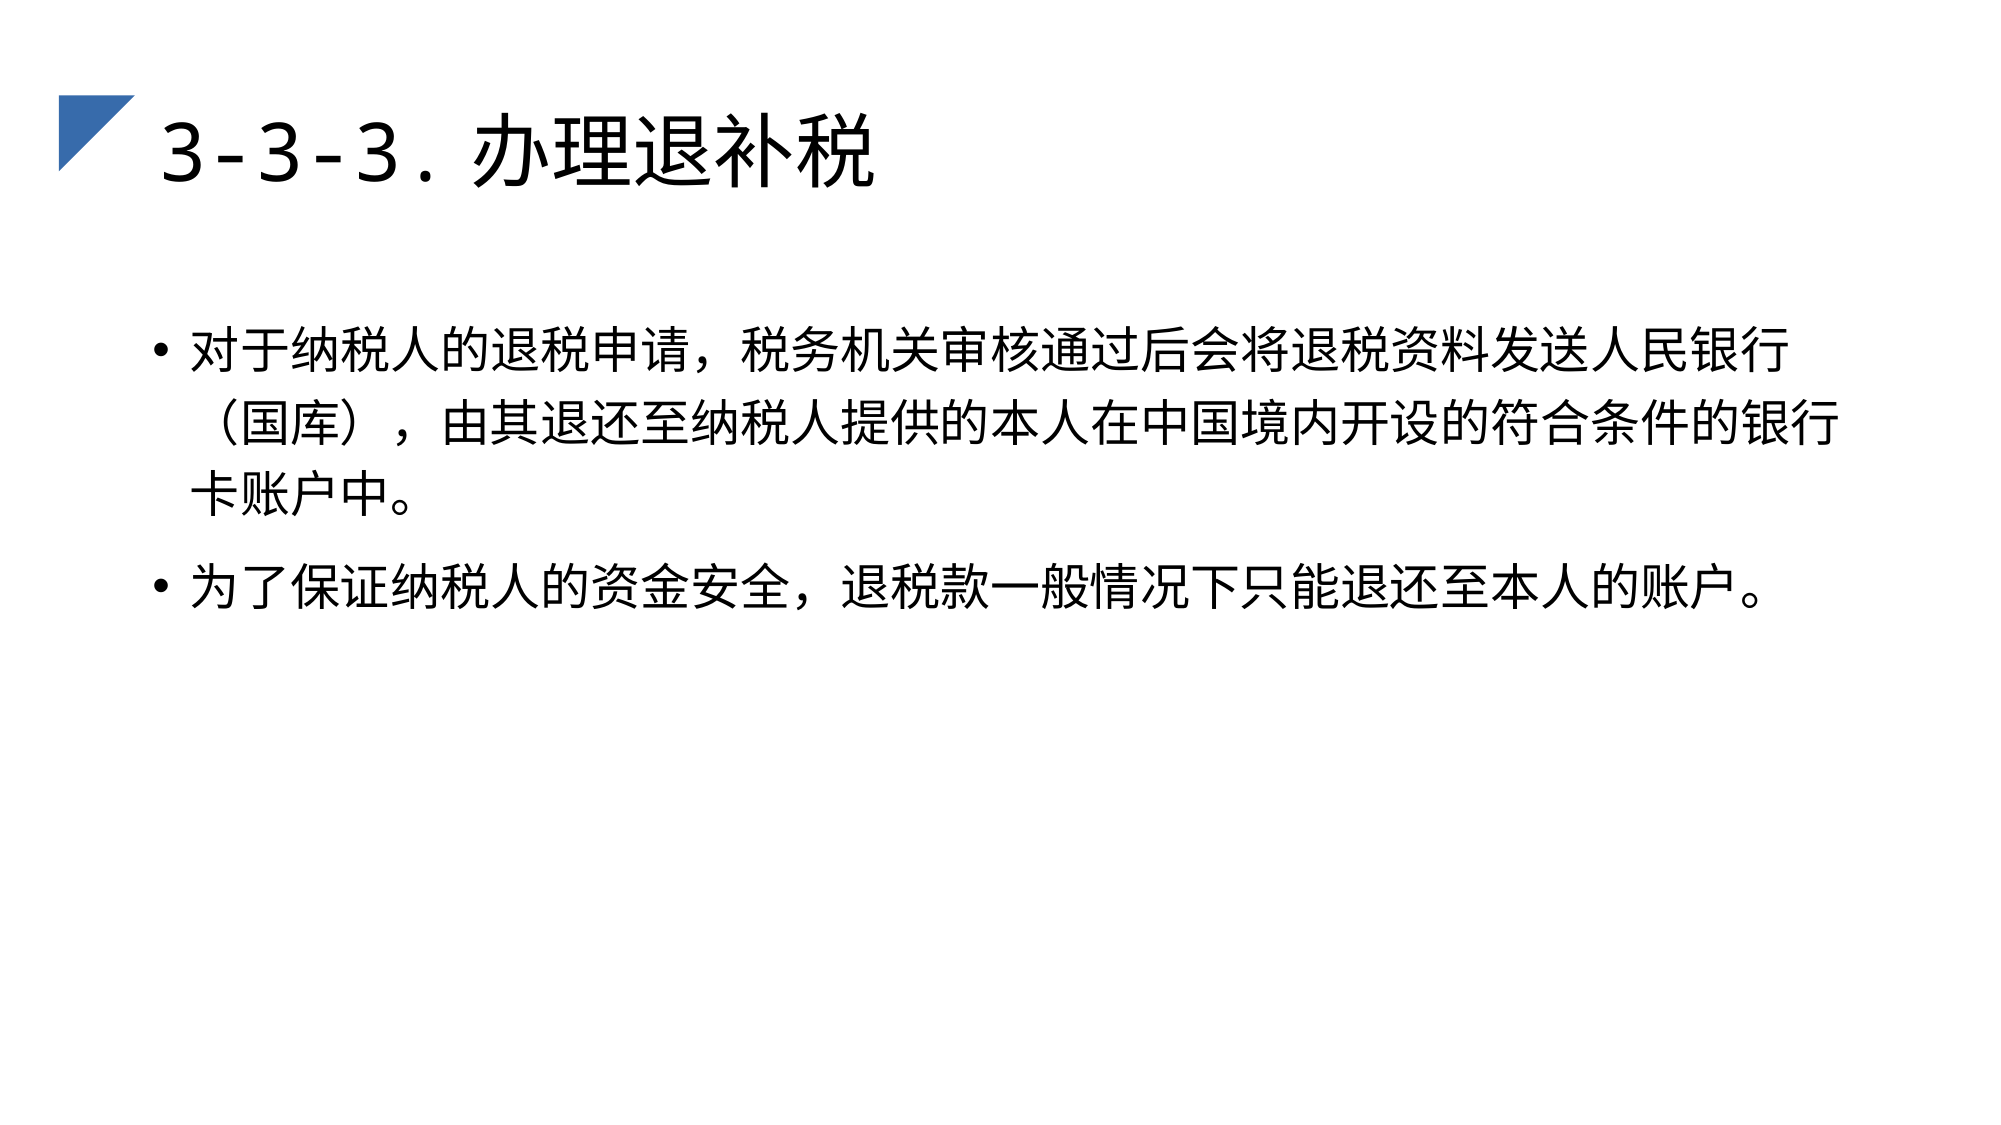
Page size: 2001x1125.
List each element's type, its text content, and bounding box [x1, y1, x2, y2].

title 3-3-3.办理退补税 [143, 77, 1400, 201]
list 对于纳税人的退税申请，税务机关审核通过后会将退税资料发送人民银行（国库），由其退还至纳税人提供的本人在中国境内开设的符合条件的银行卡账户中。 为了保证纳税人的资金安全，退税款一般情况下只能退还至本人的账户。 [137, 299, 1863, 1014]
